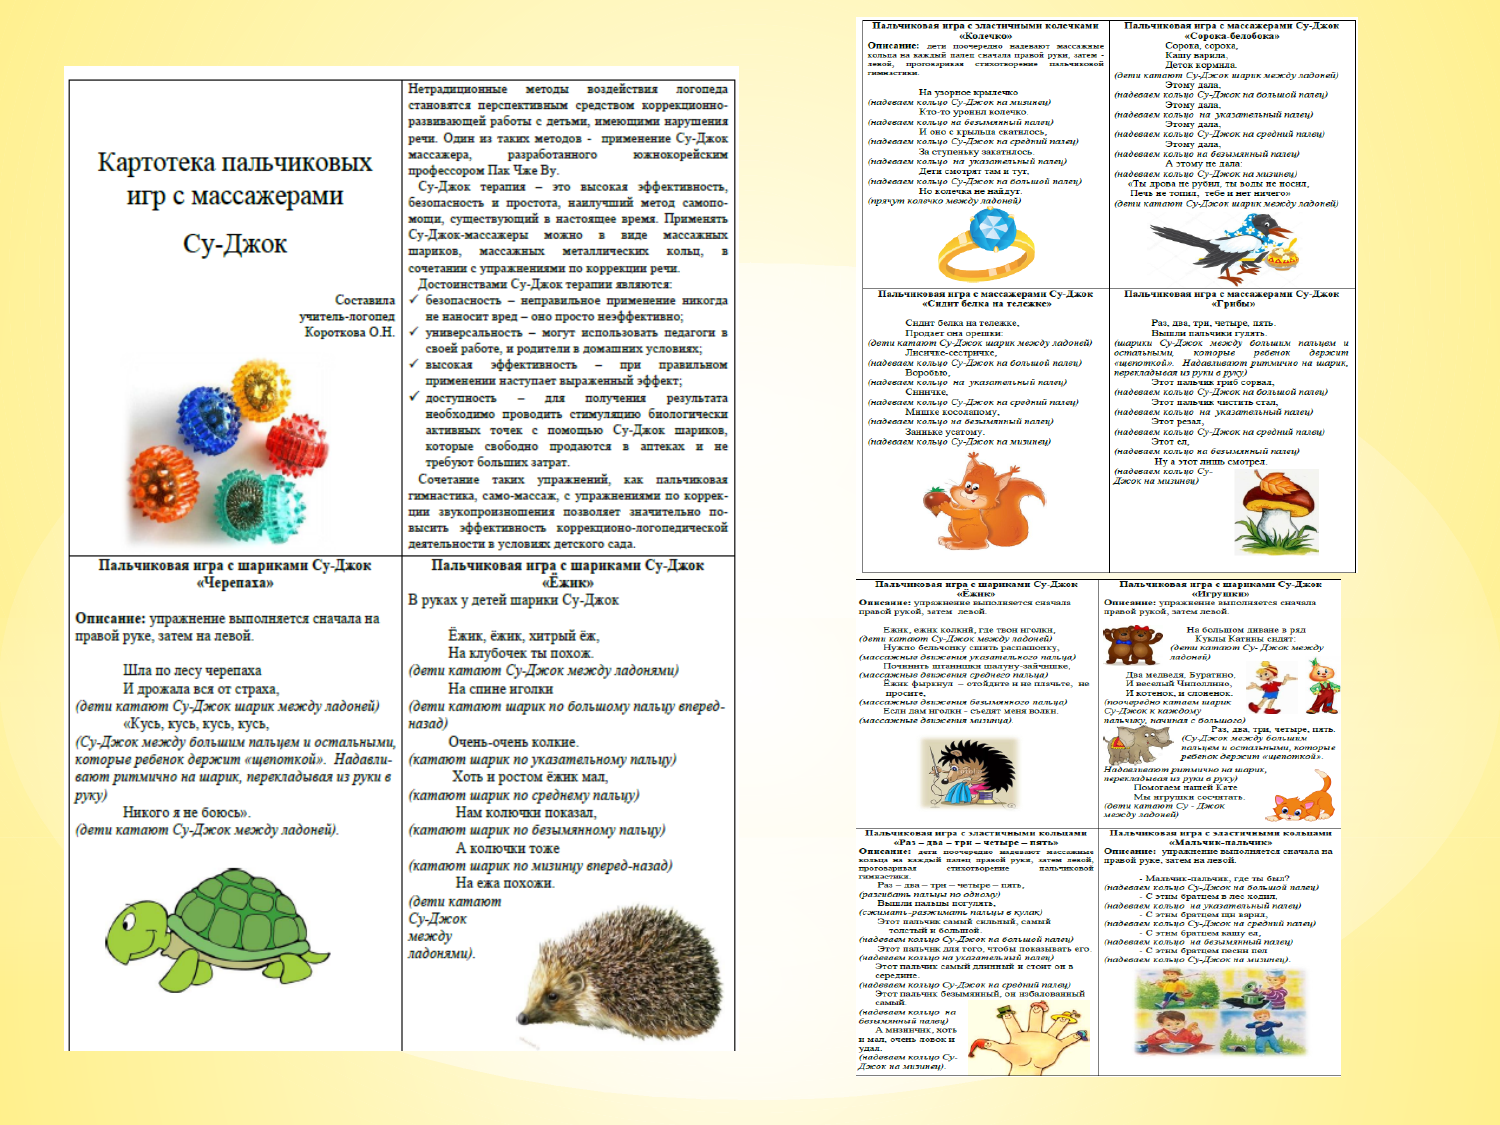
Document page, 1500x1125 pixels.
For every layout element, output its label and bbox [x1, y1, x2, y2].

picture [855, 578, 1341, 1077]
title [159, 19, 851, 207]
picture [855, 17, 1358, 574]
picture [64, 65, 739, 1051]
